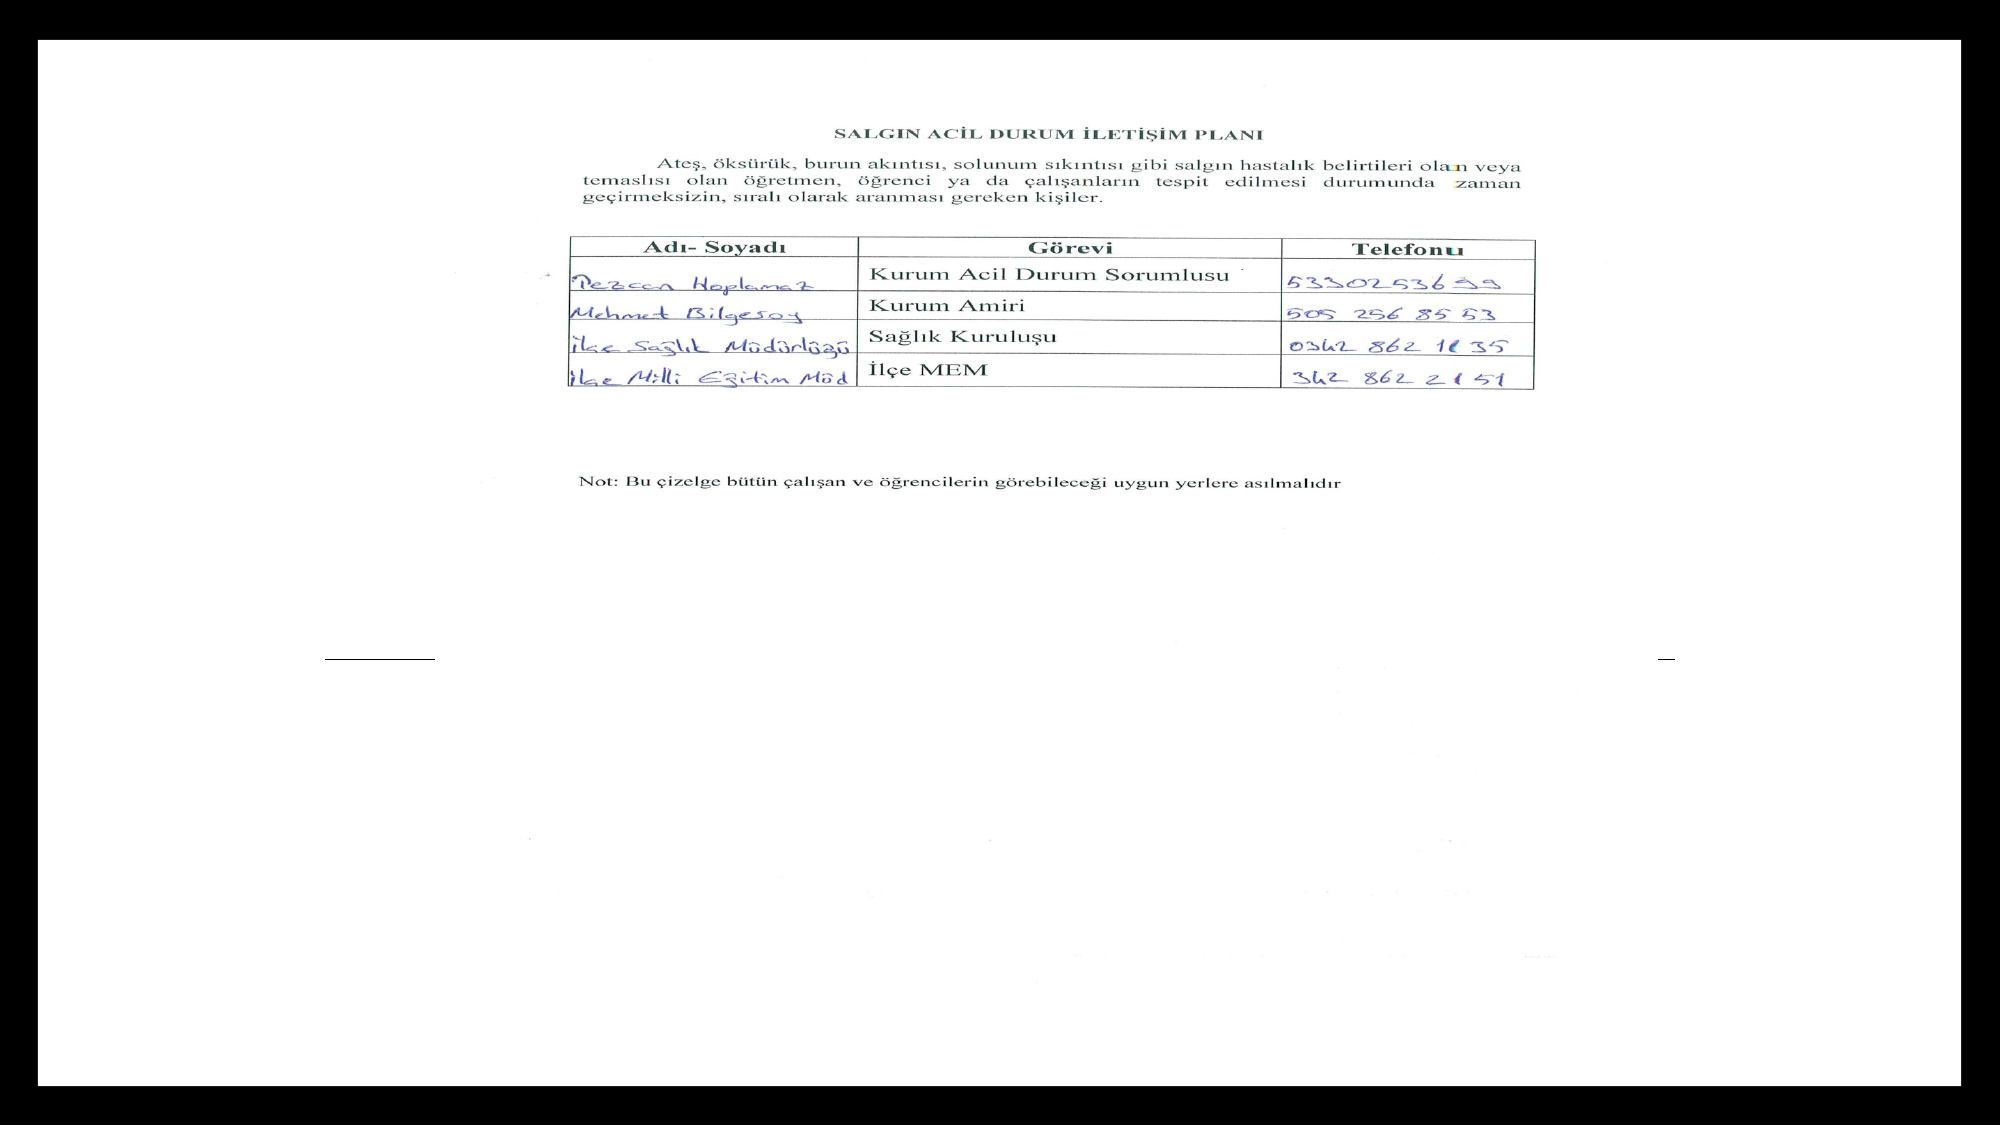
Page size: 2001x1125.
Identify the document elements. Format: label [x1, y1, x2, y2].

picture [435, 44, 1658, 1047]
